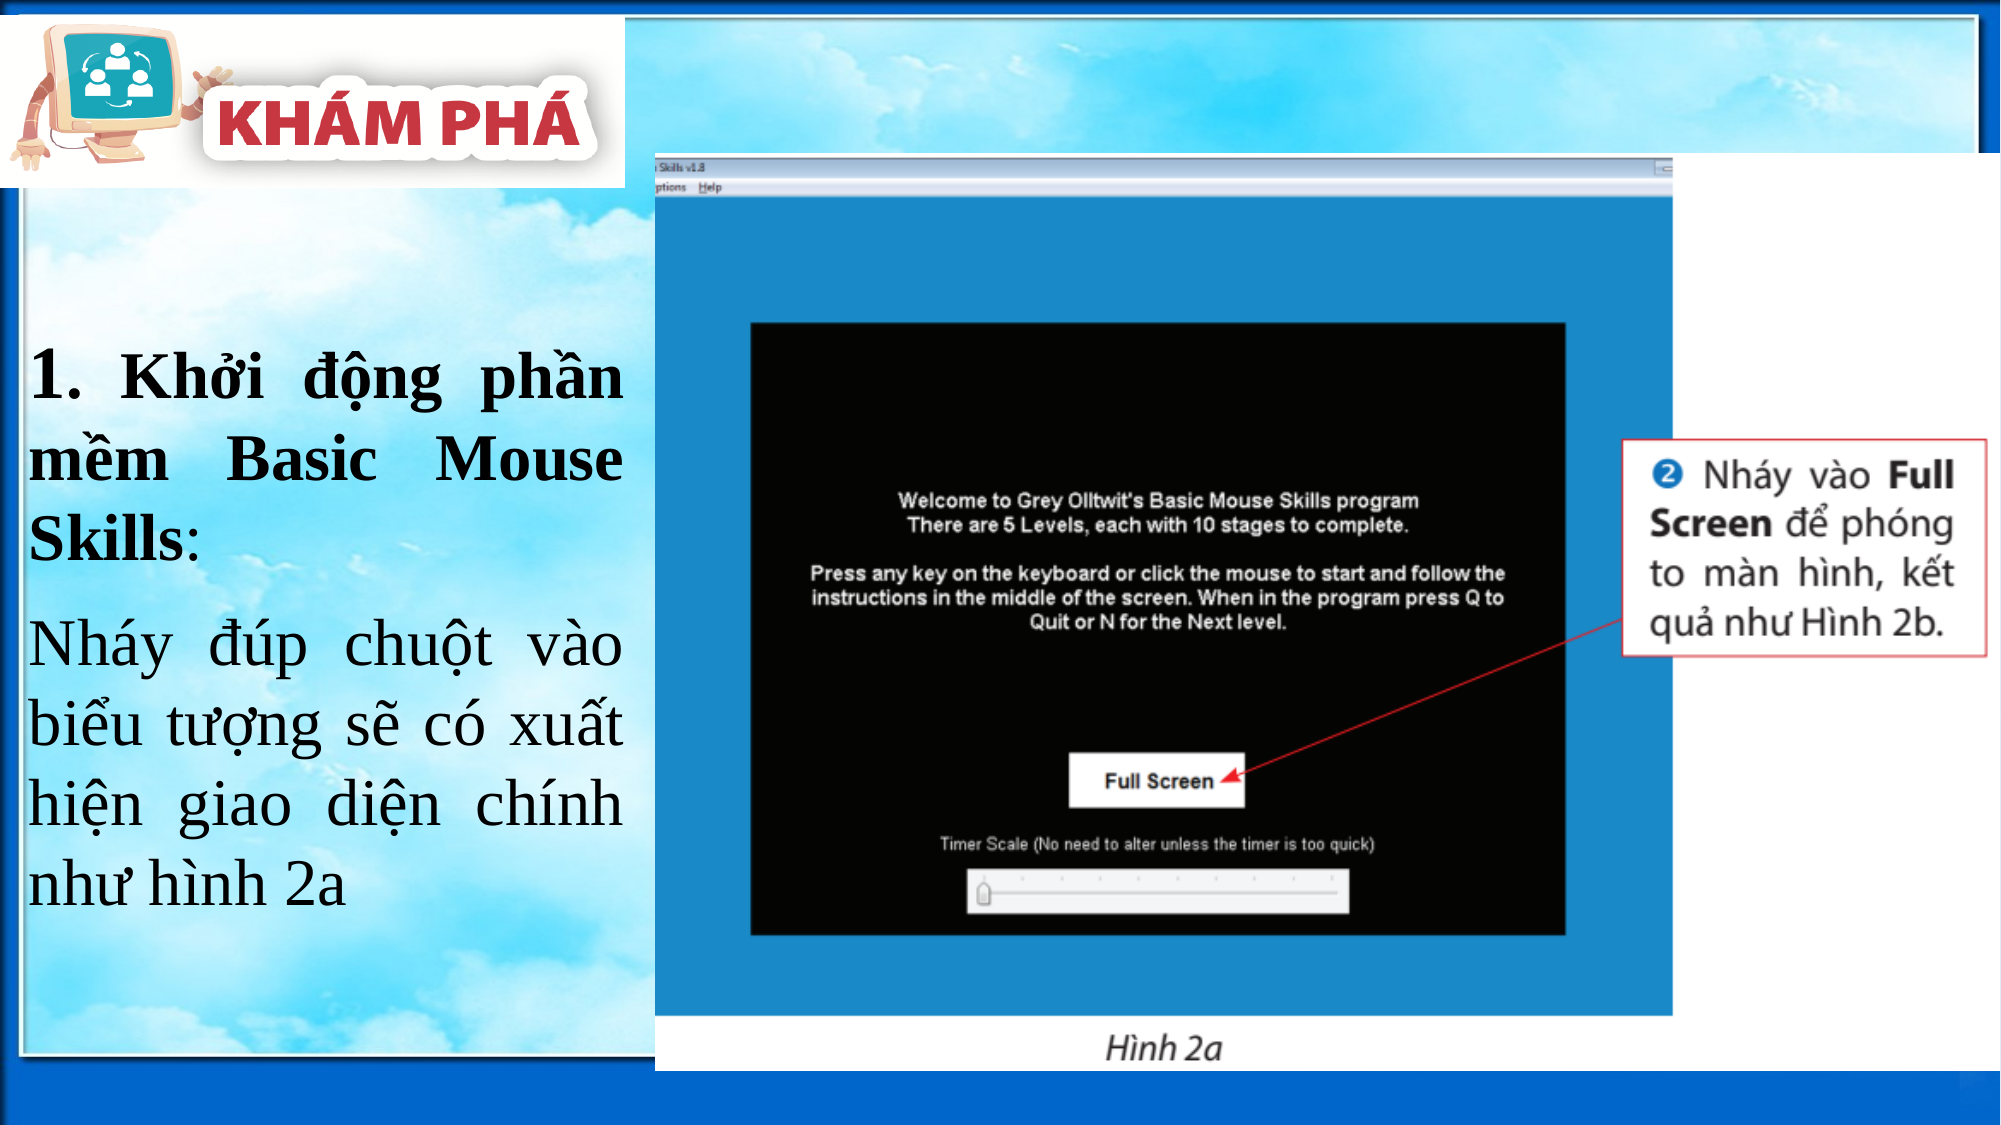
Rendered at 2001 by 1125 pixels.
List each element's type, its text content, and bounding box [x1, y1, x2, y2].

picture [0, 0, 2001, 1125]
text_box 1. Khởi động phần mềm Basic Mouse Skills: Nháy đúp chuột vào biểu tượng sẽ có xuất hiện giao diện chính như hình 2a [14, 316, 640, 926]
